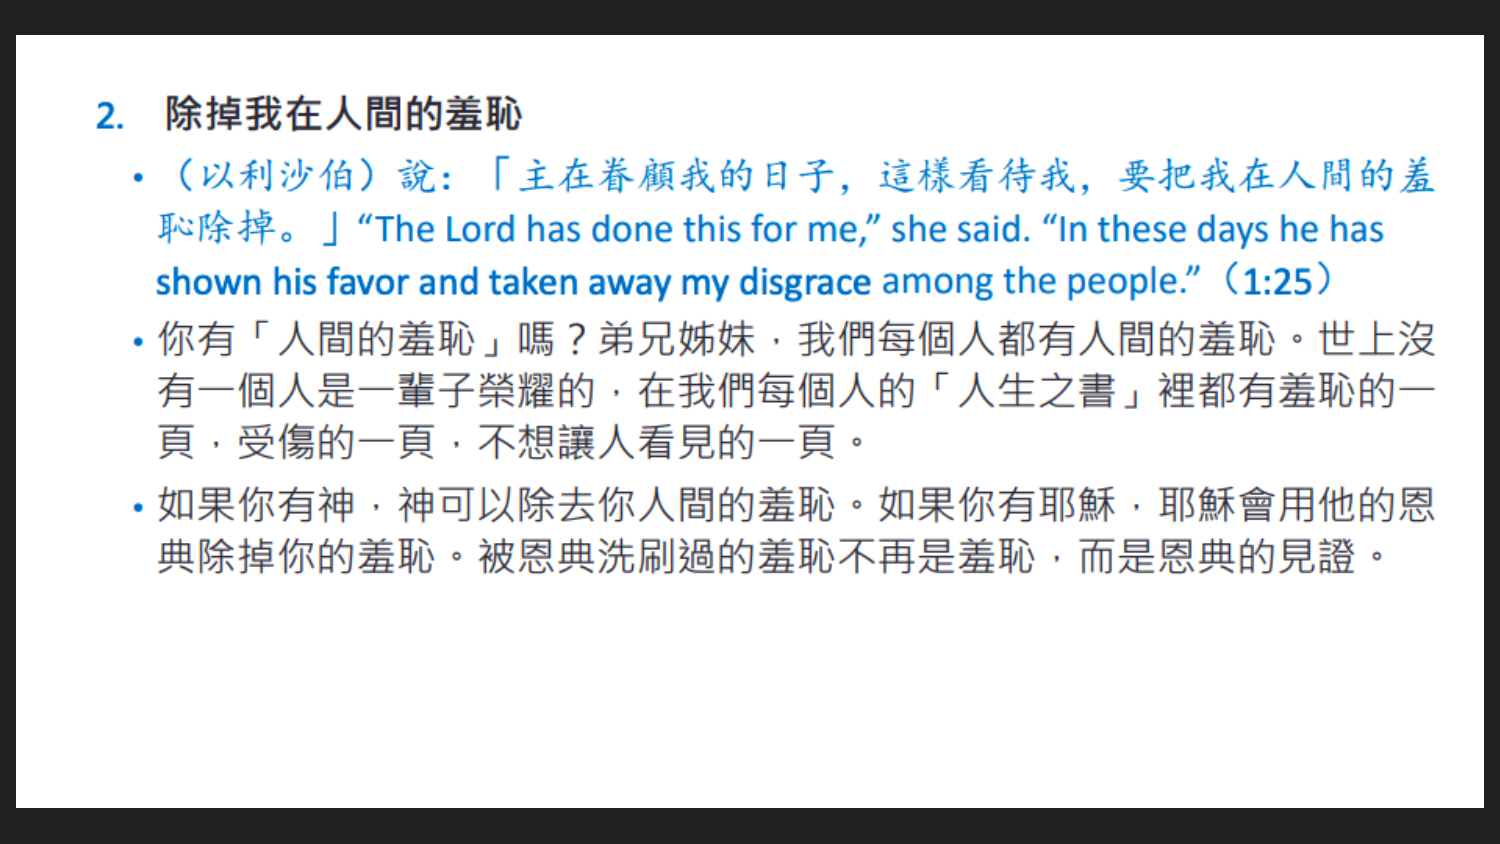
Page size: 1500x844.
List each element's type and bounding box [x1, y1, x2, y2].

picture [16, 35, 1484, 808]
